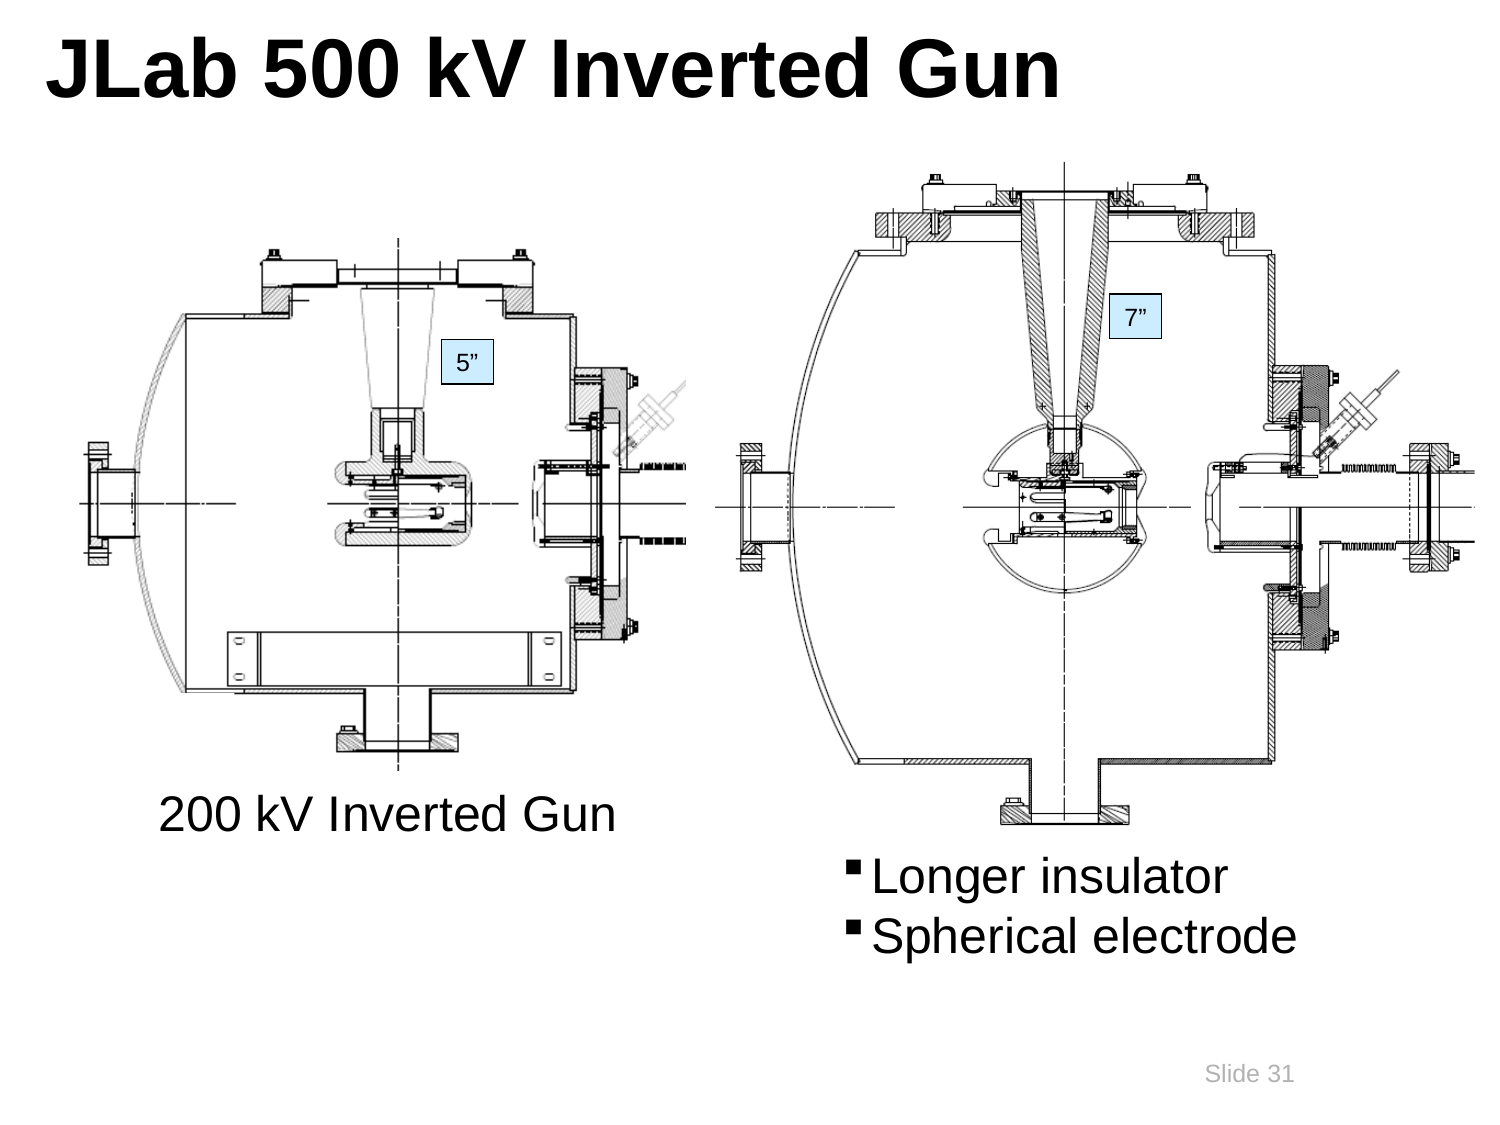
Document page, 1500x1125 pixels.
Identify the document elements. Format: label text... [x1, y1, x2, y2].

picture [714, 151, 1475, 835]
text_box [0, 0, 1500, 75]
text_box Longer insulator Spherical electrode [827, 843, 1475, 971]
title JLab 500 kV Inverted Gun [30, 75, 1201, 132]
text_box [79, 237, 709, 818]
text_box 200 kV Inverted Gun [143, 826, 686, 867]
slide_number Slide 31 [1074, 1042, 1425, 1103]
